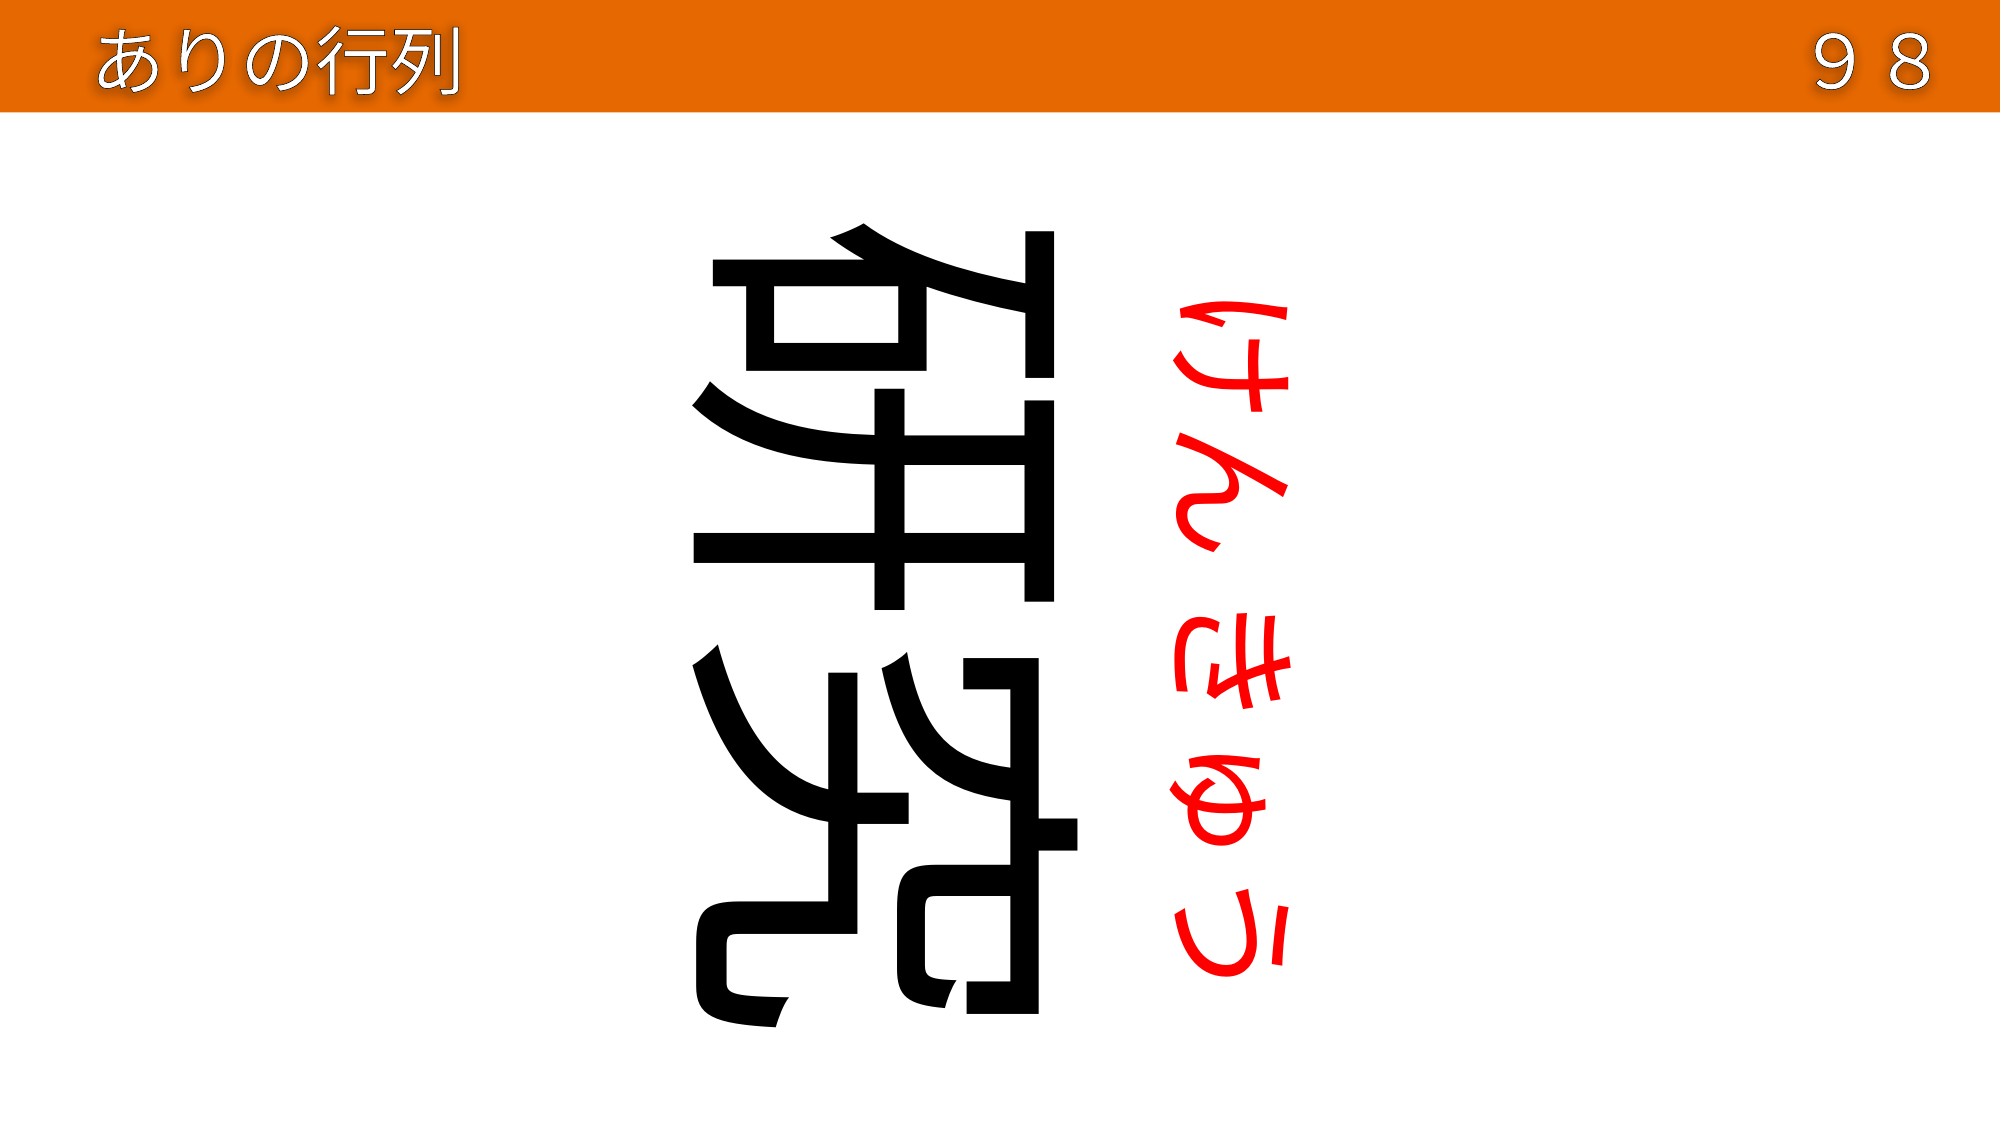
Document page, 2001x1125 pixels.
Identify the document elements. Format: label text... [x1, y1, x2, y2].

text_box 研究 [616, 195, 1152, 1125]
text_box ありの行列 [75, 6, 1378, 112]
text_box けん きゅう [1129, 270, 1327, 1050]
text_box [0, 0, 2000, 113]
text_box ９８ [1782, 6, 1963, 112]
